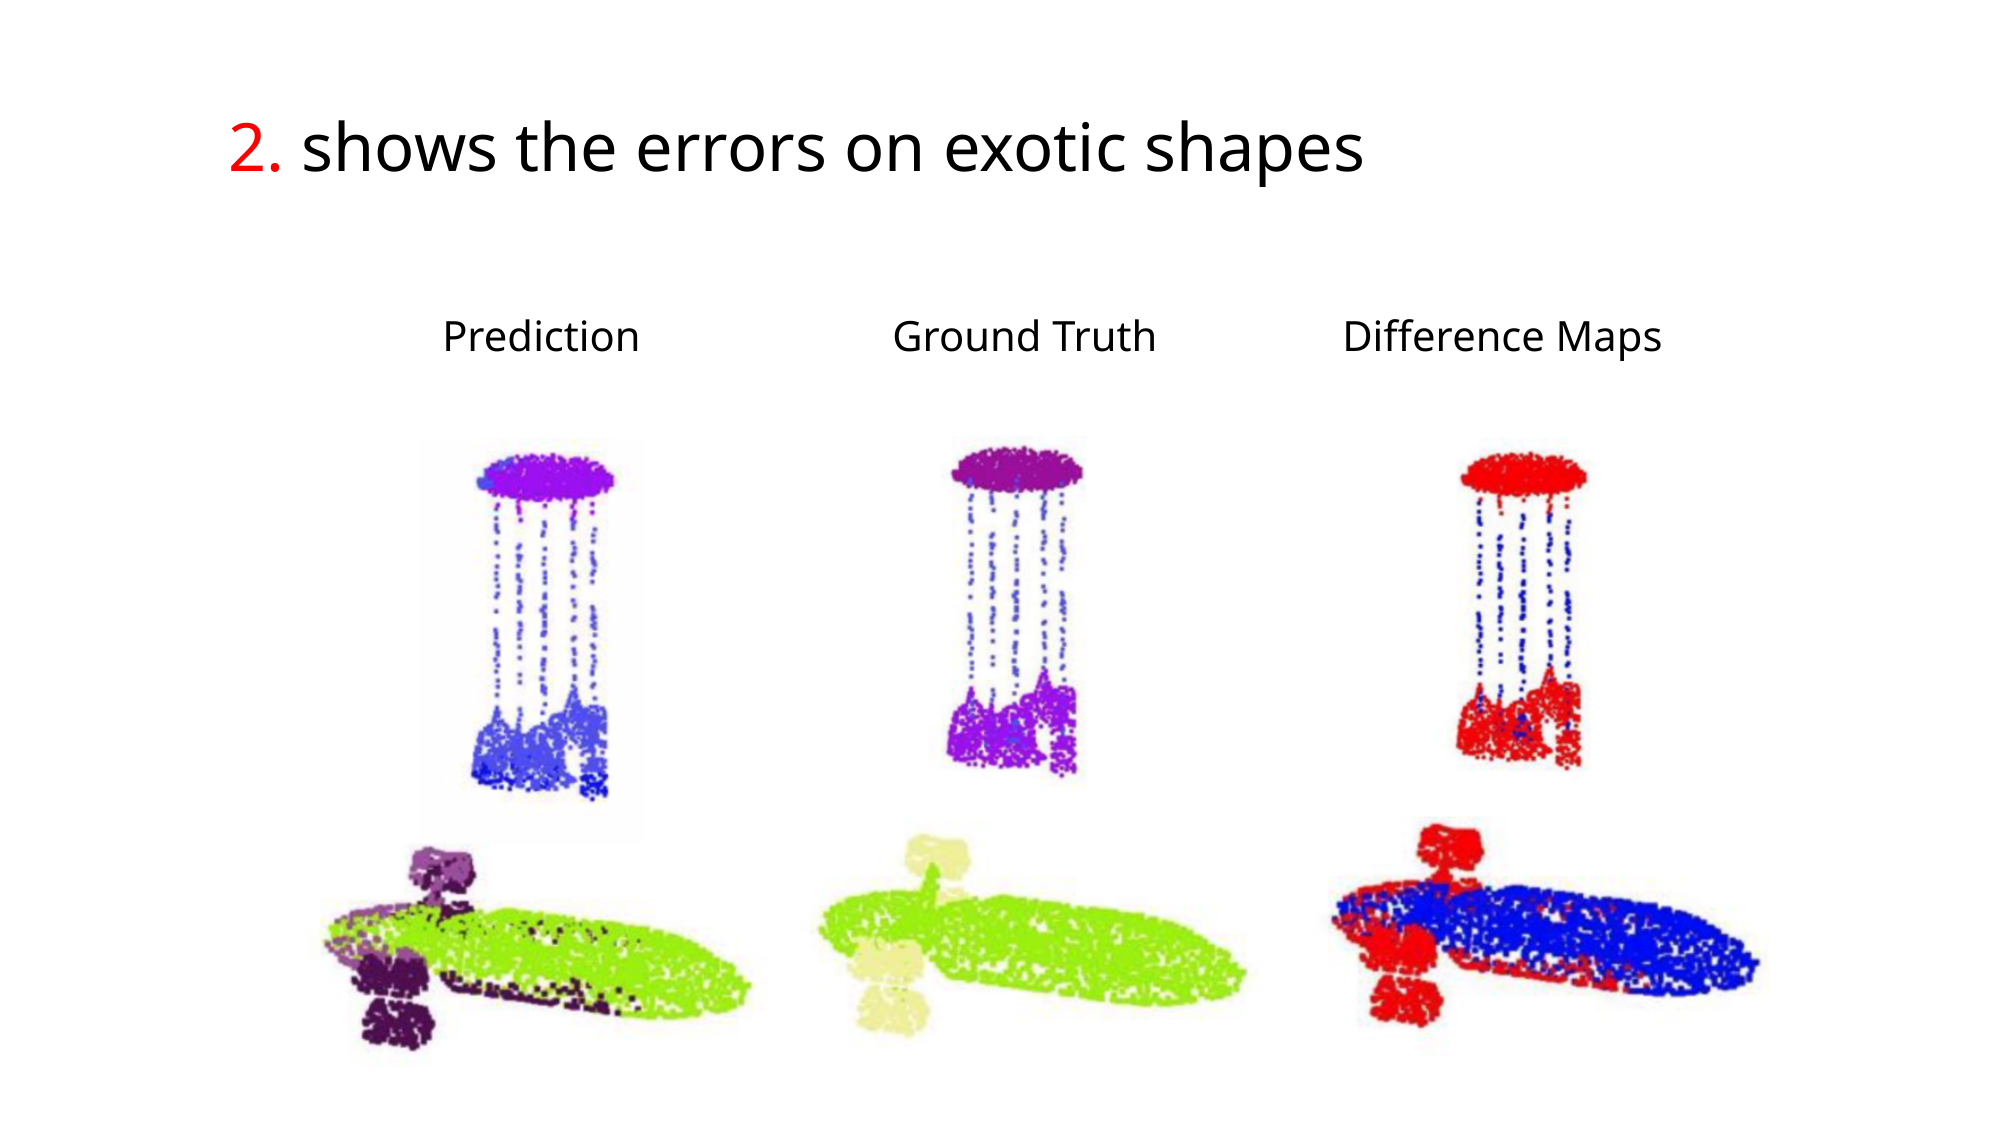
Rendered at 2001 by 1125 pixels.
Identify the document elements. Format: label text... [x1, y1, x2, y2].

picture [283, 434, 1770, 1081]
text_box 2. shows the errors on exotic shapes [213, 97, 1399, 192]
text_box Prediction Ground Truth Difference Maps [427, 302, 1678, 368]
